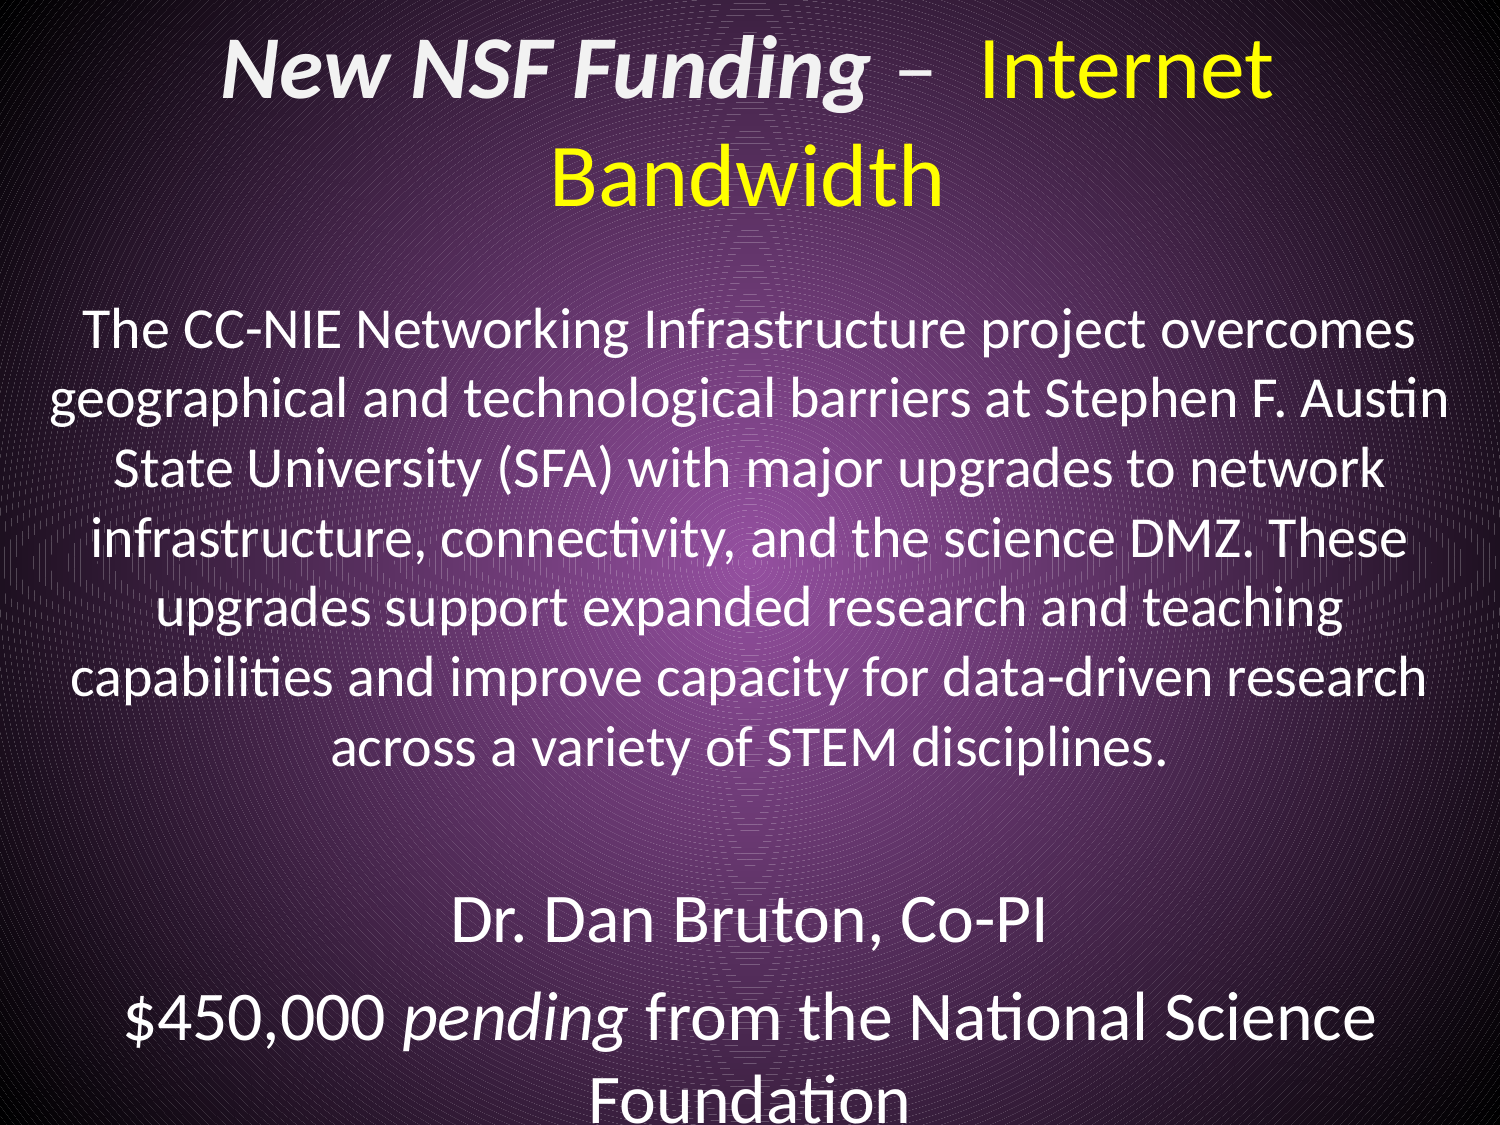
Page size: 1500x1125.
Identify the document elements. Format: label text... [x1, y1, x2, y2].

title New NSF Funding – Internet Bandwidth [0, 0, 1498, 233]
list The CC-NIE Networking Infrastructure project overcomes geographical and technological barriers at Stephen F. Austin State University (SFA) with major upgrades to network infrastructure, connectivity, and the science DMZ. These upgrades support expanded research and teaching capabilities and improve capacity for data-driven research across a variety of STEM disciplines. Dr. Dan Bruton, Co-PI $450,000 pending from the National Science Foundation [24, 187, 1475, 1125]
